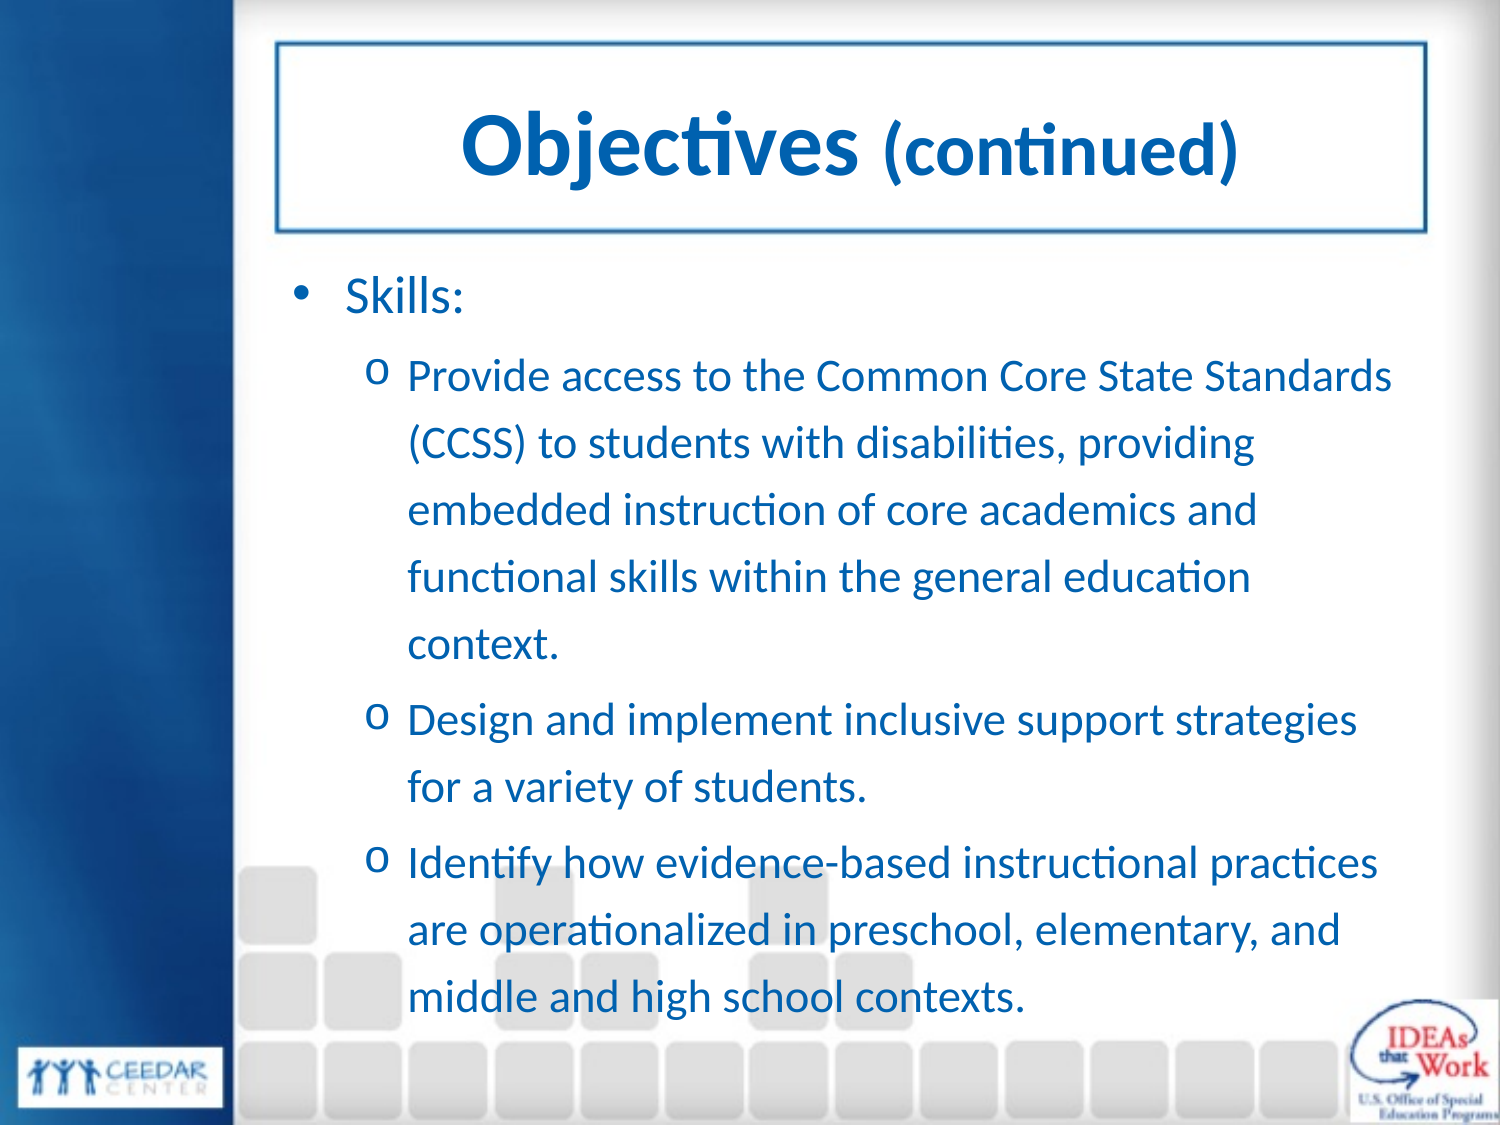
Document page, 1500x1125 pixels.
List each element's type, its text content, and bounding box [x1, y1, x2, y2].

list Skills: Provide access to the Common Core State Standards (CCSS) to students with disabilities, providing embedded instruction of core academics and functional skills within the general education context. Design and implement inclusive support strategies for a variety of students. Identify how evidence-based instructional practices are operationalized in preschool, elementary, and middle and high school contexts. [277, 252, 1425, 1042]
picture [0, 0, 1500, 1125]
title Objectives (continued) [277, 45, 1425, 233]
